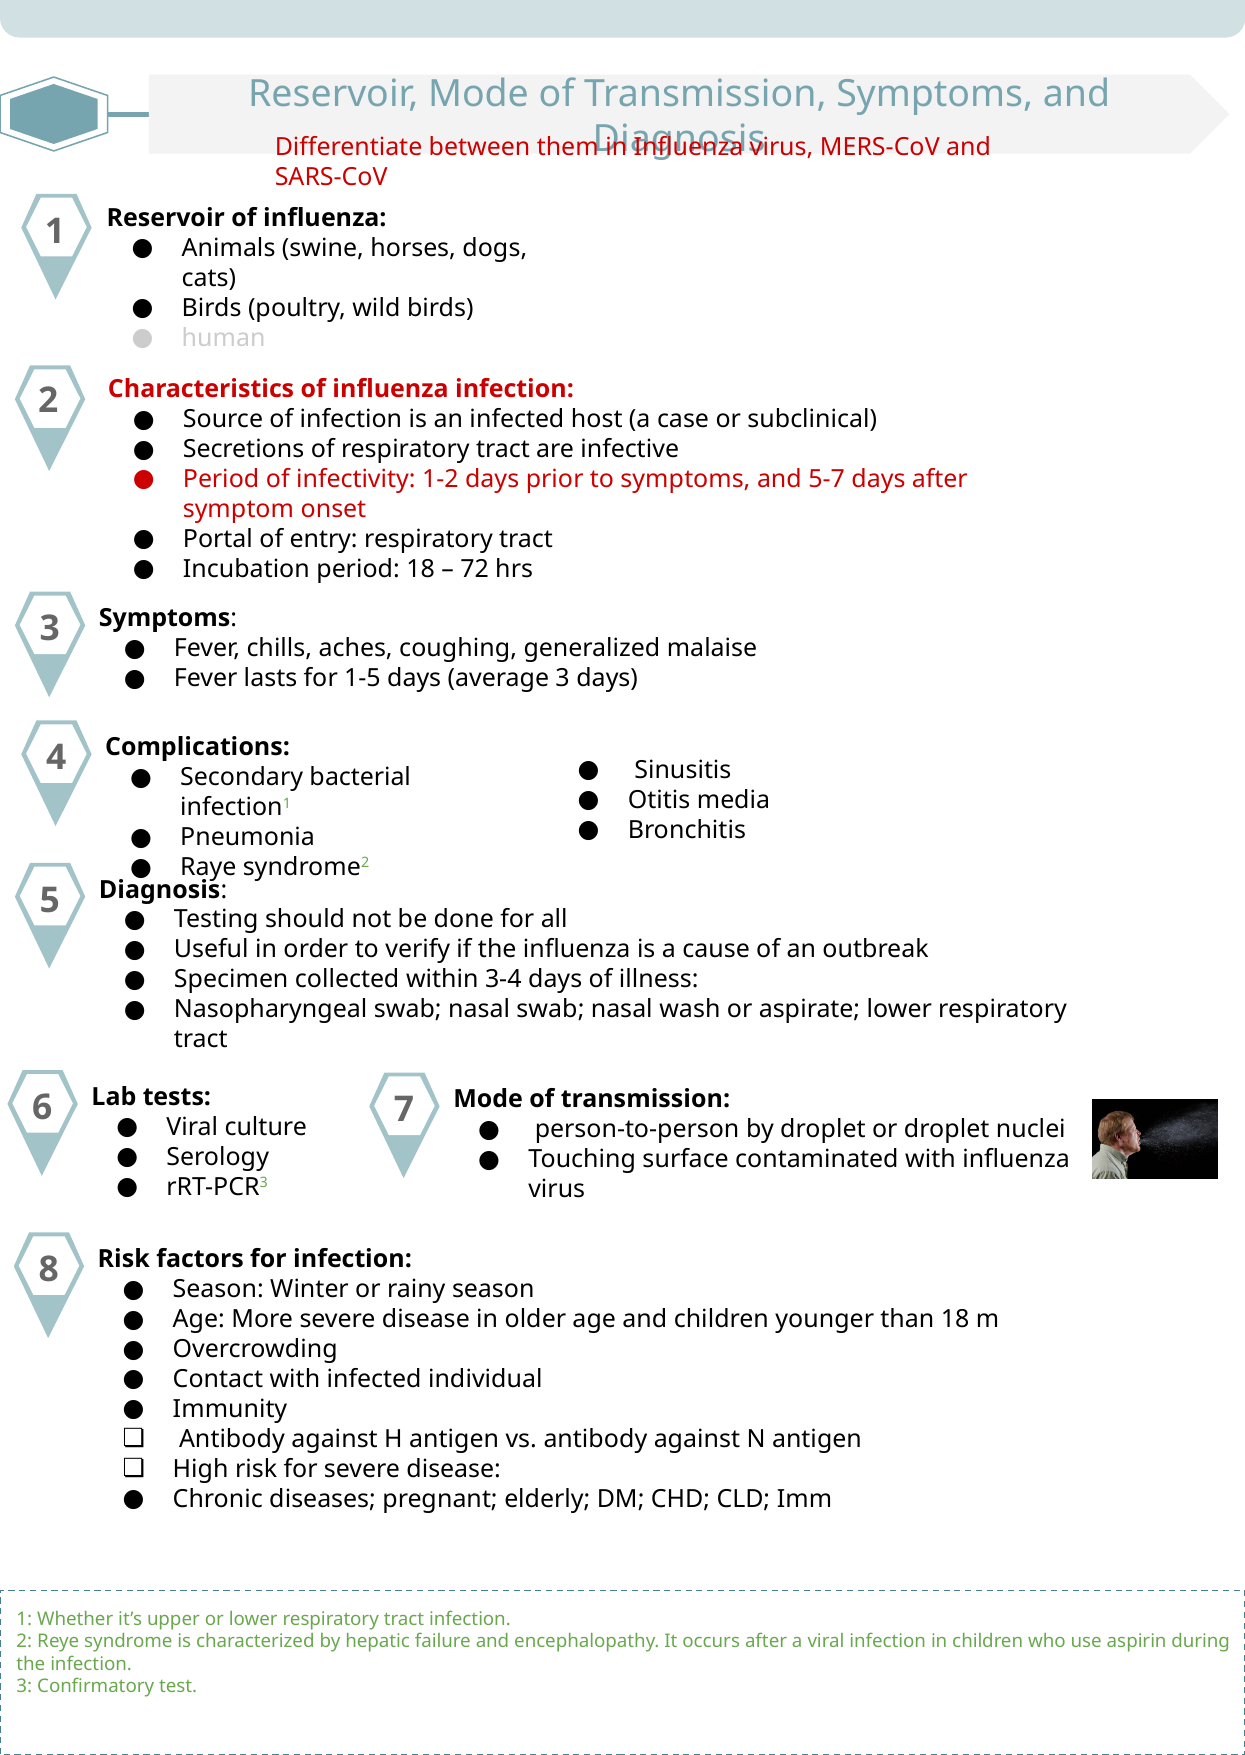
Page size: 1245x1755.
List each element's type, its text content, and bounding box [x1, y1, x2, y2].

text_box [20, 720, 92, 827]
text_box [369, 1072, 440, 1179]
text_box Diagnosis: Testing should not be done for all Useful in order to verify if the influenza is a cause of an outbreak Specimen collected within 3-4 days of illness: Nasopharyngeal swab; nasal swab; nasal wash or aspirate; lower respiratory tract [83, 858, 1111, 1041]
text_box Sinusitis Otitis media Bronchitis [537, 738, 915, 864]
text_box Characteristics of influenza infection: Source of infection is an infected host (a case or subclinical) Secretions of respiratory tract are infective Period of infectivity: 1-2 days prior to symptoms, and 5-7 days after symptom onset Portal of entry: respiratory tract Incubation period: 18 – 72 hrs [93, 357, 1055, 580]
text_box Reservoir of influenza: Animals (swine, horses, dogs, cats) Birds (poultry, wild birds) human [91, 186, 571, 292]
text_box Differentiate between them in Influenza virus, MERS-CoV and SARS-CoV [259, 163, 1036, 206]
text_box Symptoms: Fever, chills, aches, coughing, generalized malaise Fever lasts for 1-5 days (average 3 days) [83, 586, 879, 730]
picture [1092, 1098, 1218, 1179]
text_box Risk factors for infection: Season: Winter or rainy season Age: More severe disease in older age and children younger than 18 m Overcrowding Contact with infected individual Immunity Antibody against H antigen vs. antibody against N antigen High risk for severe disease: Chronic diseases; pregnant; elderly; DM; CHD; CLD; Imm [82, 1227, 1065, 1495]
text_box Lab tests: Viral culture Serology rRT-PCR3 [76, 1065, 370, 1172]
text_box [14, 365, 86, 472]
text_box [13, 1232, 85, 1339]
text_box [14, 591, 86, 698]
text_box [14, 862, 86, 969]
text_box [20, 193, 92, 300]
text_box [0, 74, 1230, 154]
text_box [7, 1069, 78, 1176]
text_box Mode of transmission: person-to-person by droplet or droplet nuclei Touching surface contaminated with influenza virus [438, 1067, 1143, 1174]
text_box 1: Whether it’s upper or lower respiratory tract infection. 2: Reye syndrome is characterized by hepatic failure and encephalopathy. It occurs after a viral infection in children who use aspirin during the infection. 3: Confirmatory test. [1, 1591, 1245, 1712]
text_box Complications: Secondary bacterial infection1 Pneumonia Raye syndrome2 [90, 715, 530, 858]
